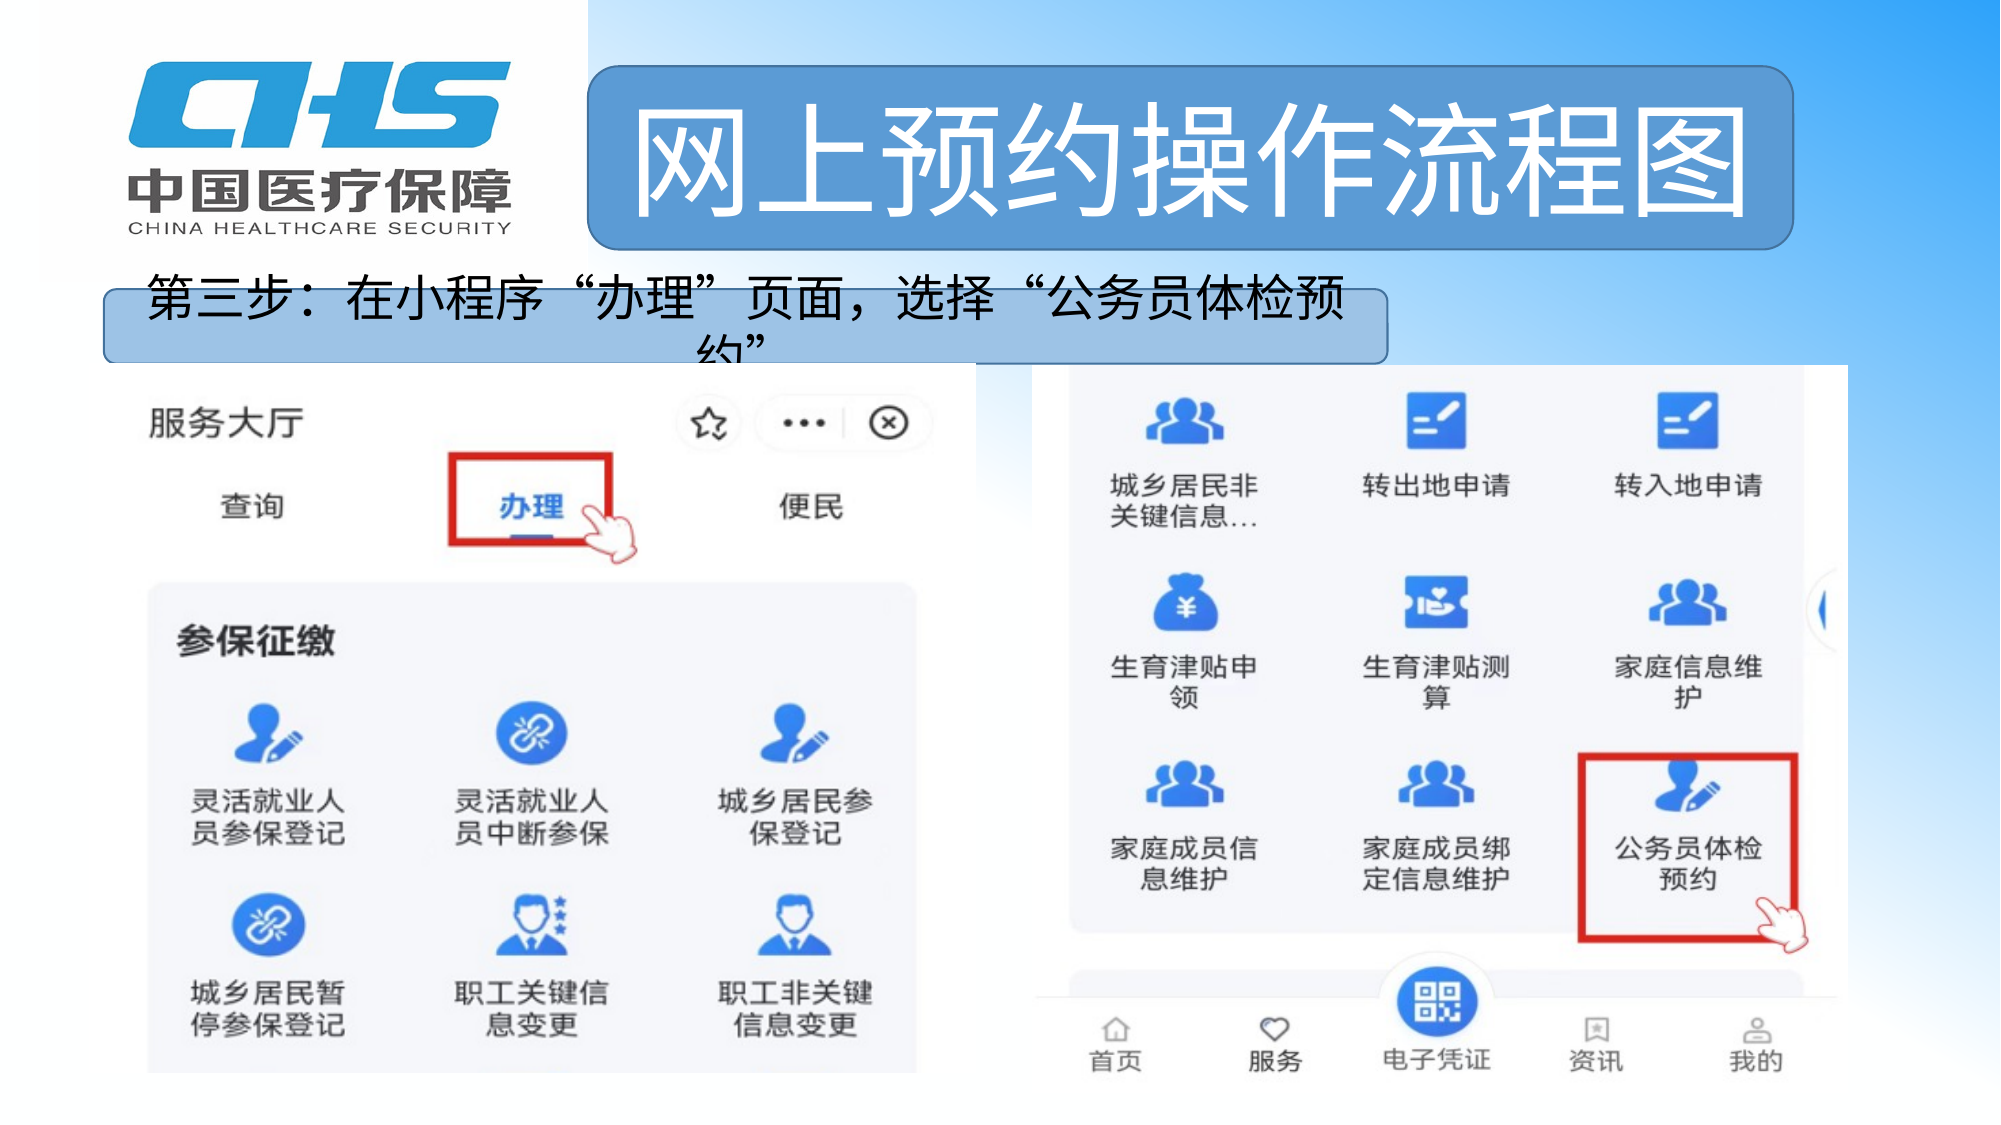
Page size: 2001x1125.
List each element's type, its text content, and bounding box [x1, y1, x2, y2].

text_box 第三步：在小程序“办理”页面，选择“公务员体检预约” [102, 288, 1389, 365]
text_box 网上预约操作流程图 [588, 65, 1795, 251]
picture [89, 363, 976, 1073]
picture [1032, 365, 1848, 1094]
picture [39, 0, 588, 282]
